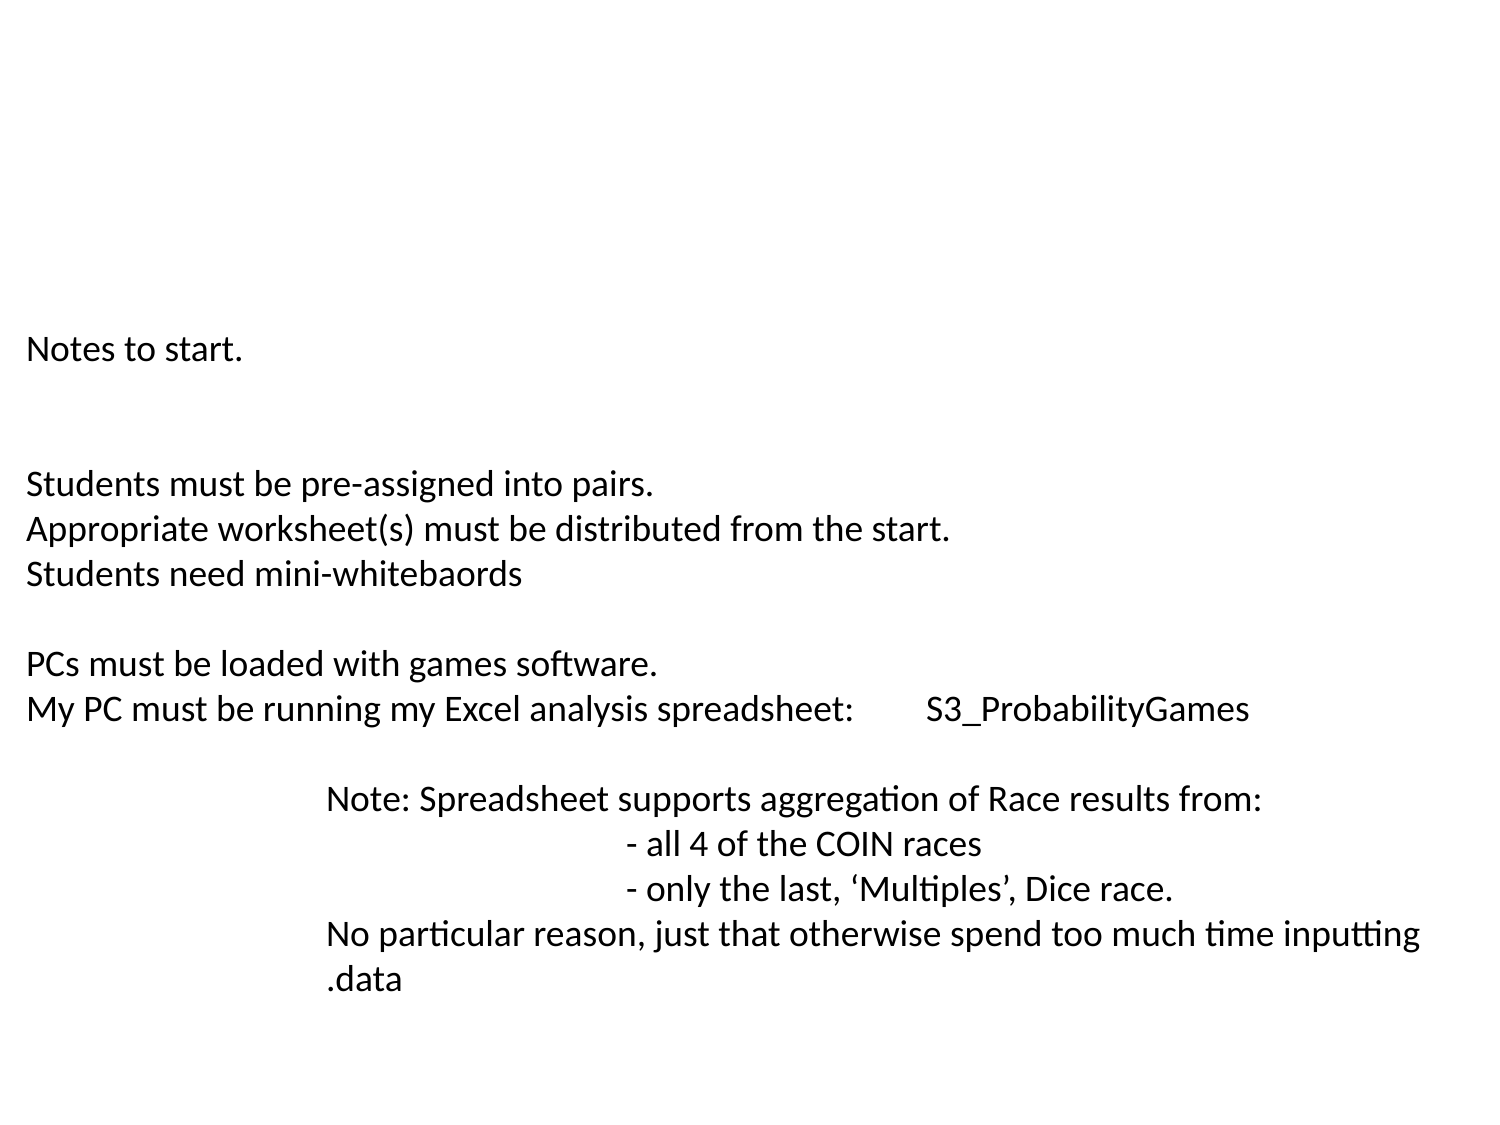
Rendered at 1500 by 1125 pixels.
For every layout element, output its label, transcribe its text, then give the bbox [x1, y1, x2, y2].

text_box Notes to start. Students must be pre-assigned into pairs. Appropriate worksheet(s) must be distributed from the start. Students need mini-whitebaords PCs must be loaded with games software. My PC must be running my Excel analysis spreadsheet: S3_ProbabilityGames Note: Spreadsheet supports aggregation of Race results from: - all 4 of the COIN races - only the last, ‘Multiples’, Dice race. No particular reason, just that otherwise spend too much time inputting .data [11, 316, 1479, 1007]
